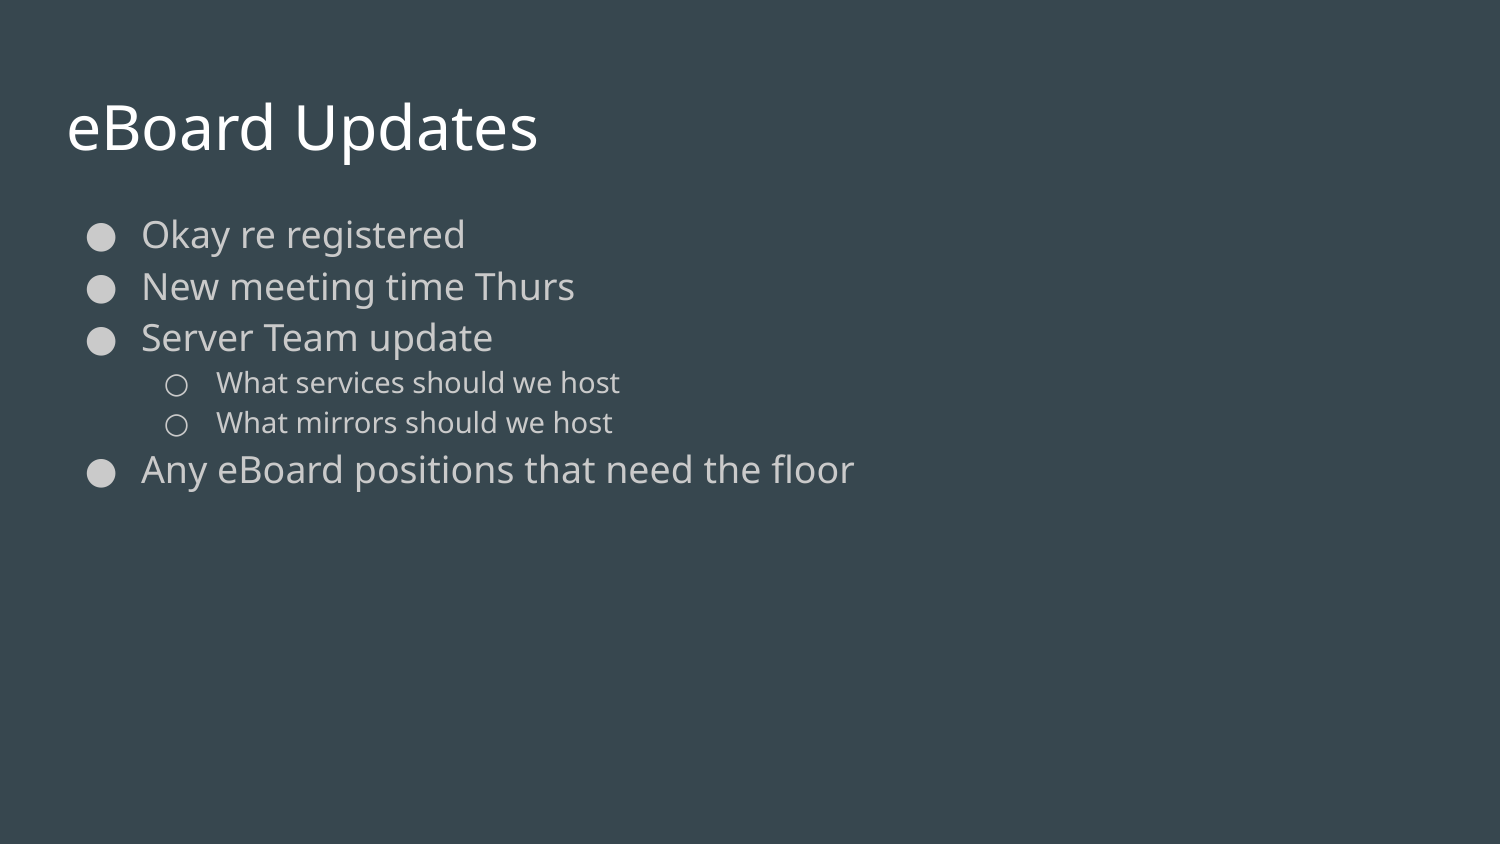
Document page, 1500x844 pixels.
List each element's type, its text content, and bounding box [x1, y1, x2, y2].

list Okay re registered New meeting time Thurs Server Team update What services should we host What mirrors should we host Any eBoard positions that need the floor [51, 189, 1449, 750]
title eBoard Updates [51, 72, 1449, 167]
